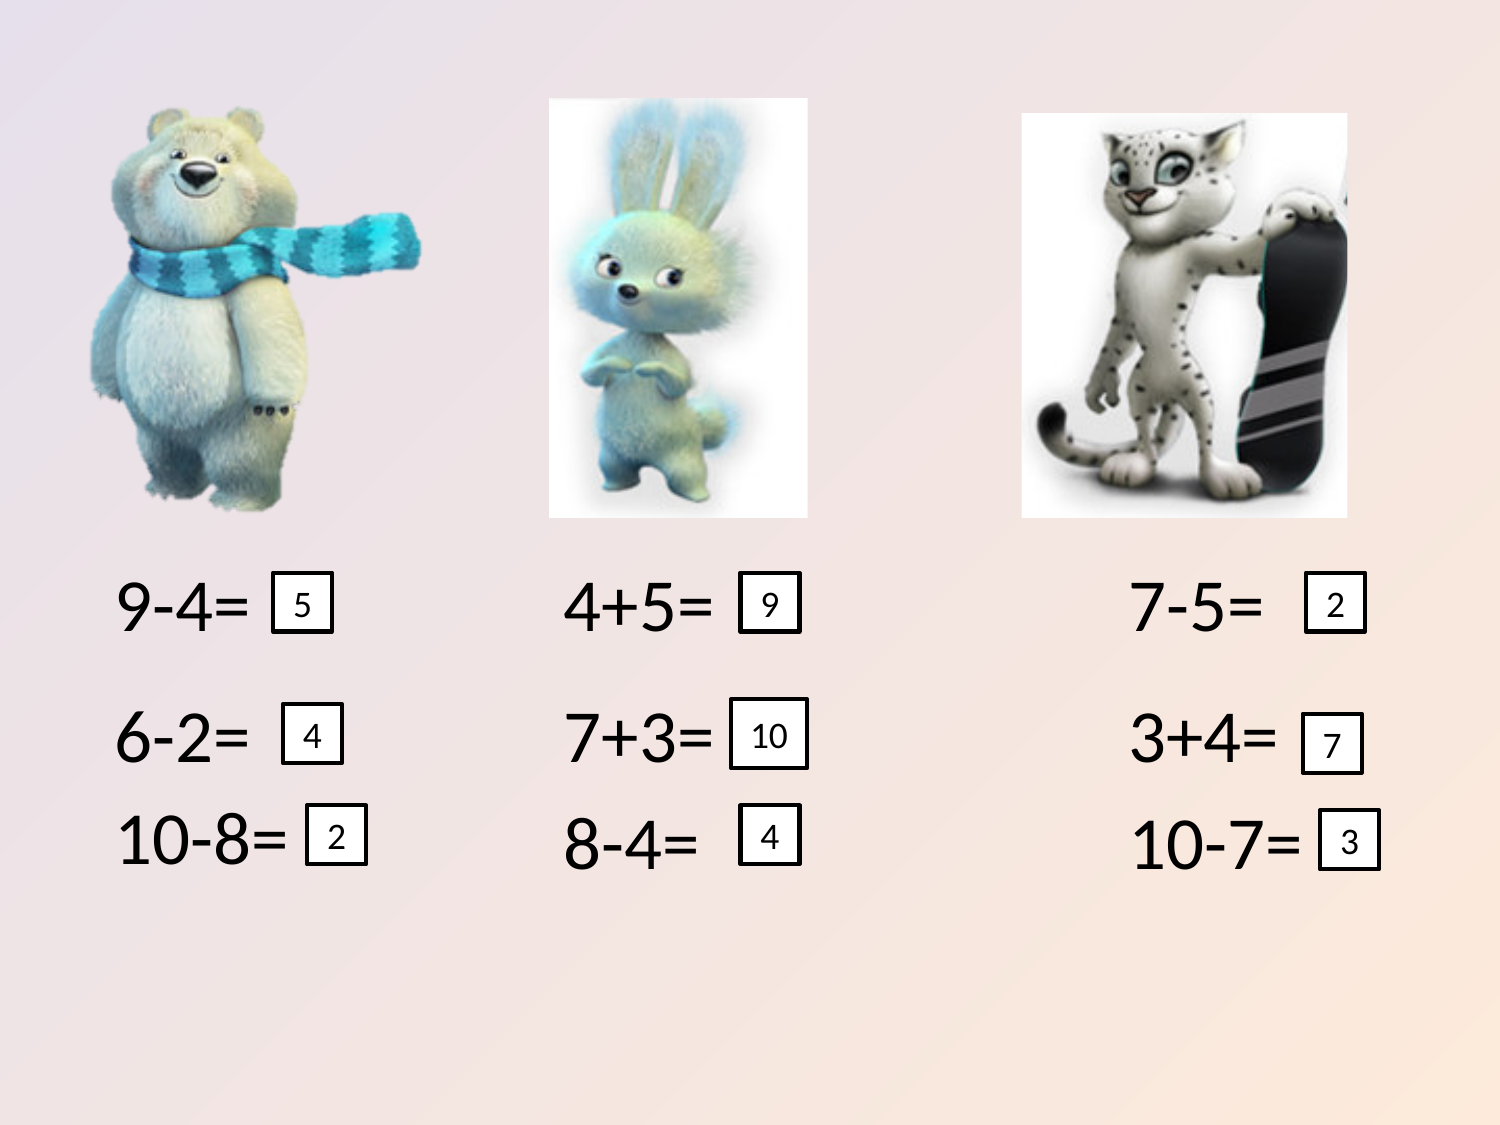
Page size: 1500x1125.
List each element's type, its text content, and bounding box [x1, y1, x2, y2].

text_box 4+5= [549, 549, 857, 654]
text_box 6-2= [100, 680, 337, 781]
text_box 8-4= [549, 786, 904, 892]
text_box 2 [305, 803, 368, 866]
text_box 9 [738, 571, 802, 634]
text_box 5 [271, 571, 334, 634]
text_box 2 [1304, 571, 1367, 634]
picture [1021, 113, 1348, 519]
text_box 7+3= [549, 680, 739, 786]
text_box 10 [729, 697, 809, 770]
picture [548, 98, 808, 519]
text_box 10-8= [100, 781, 384, 887]
text_box 7 [1301, 712, 1364, 775]
text_box 4 [281, 702, 344, 765]
text_box 7-5= [1113, 549, 1303, 654]
text_box 4 [738, 803, 802, 866]
text_box 9-4= [100, 549, 290, 654]
text_box 3 [1318, 808, 1381, 871]
text_box 10-7= [1113, 786, 1421, 892]
picture [83, 82, 439, 519]
text_box 3+4= [1113, 680, 1315, 786]
